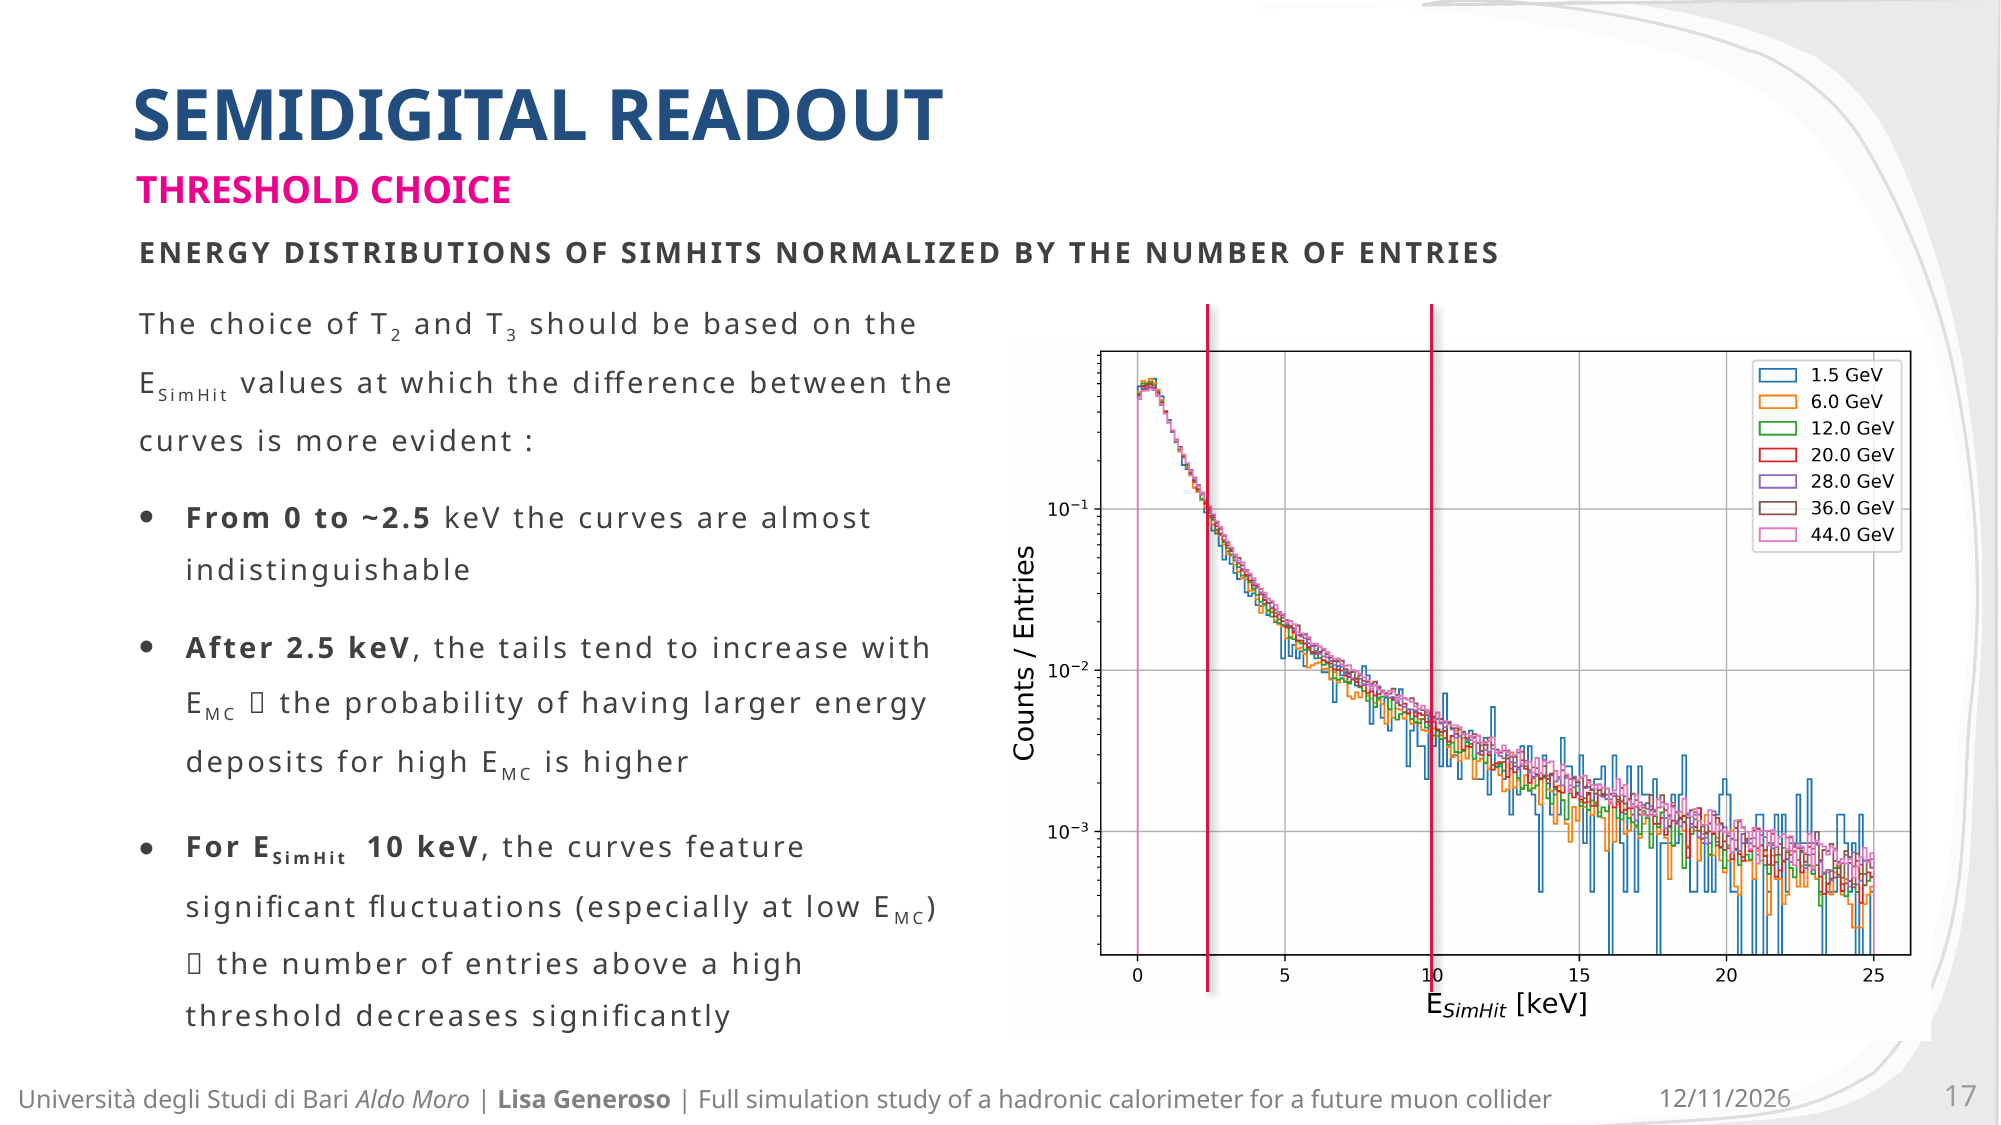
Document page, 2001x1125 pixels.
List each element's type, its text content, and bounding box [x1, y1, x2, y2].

text_box SEMIDIGITAL READOUT [117, 71, 1807, 197]
text_box ENERGY DISTRIBUTIONS OF SIMHITS NORMALIZED BY THE NUMBER OF ENTRIES [121, 179, 2000, 305]
slide_number 17 [1896, 1069, 1993, 1125]
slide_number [1640, 1070, 1857, 1125]
footer Università degli Studi di Bari Aldo Moro | Lisa Generoso | Full simulation study of a hadronic calorimeter for a future muon collider [0, 1064, 1624, 1125]
picture [1008, 336, 1932, 1042]
